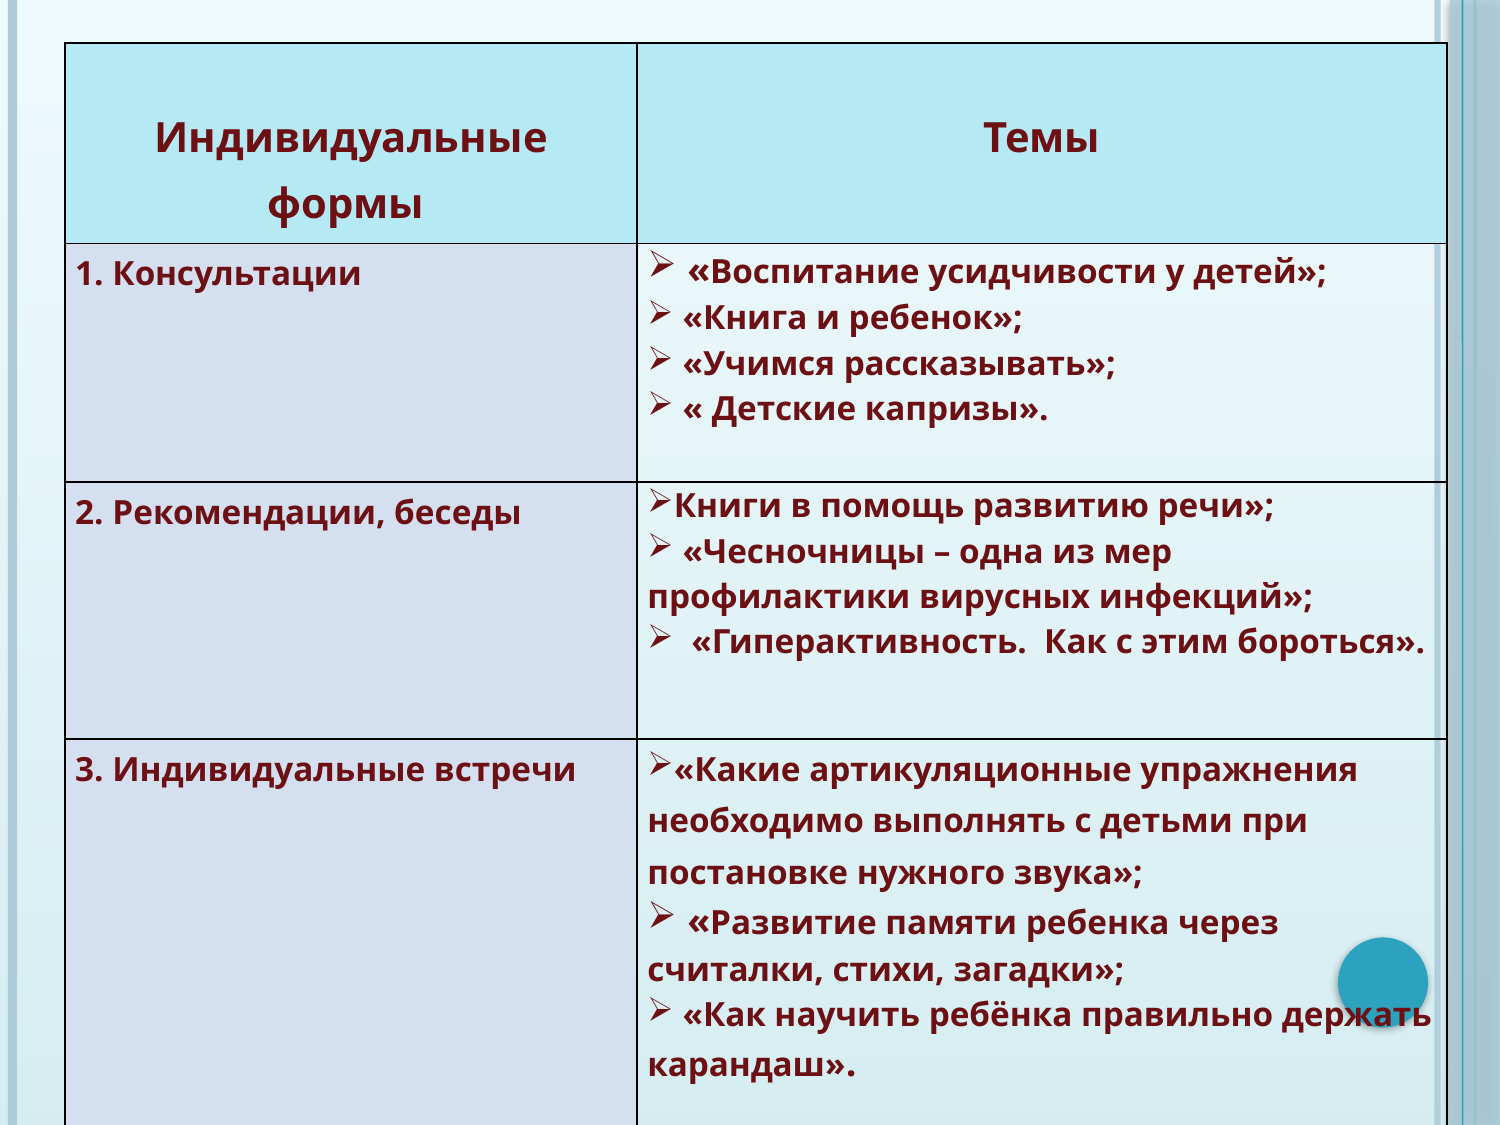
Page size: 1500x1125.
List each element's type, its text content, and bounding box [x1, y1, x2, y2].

table_cell Книги в помощь развитию речи»; «Чесночницы – одна из мер профилактики вирусных инфекций»; «Гиперактивность. Как с этим бороться». [638, 483, 1446, 738]
table_cell 2. Рекомендации, беседы [66, 483, 636, 738]
table_header Темы [638, 44, 1446, 243]
table_cell «Воспитание усидчивости у детей»; «Книга и ребенок»; «Учимся рассказывать»; « Детские капризы». [638, 244, 1446, 481]
table_cell «Какие артикуляционные упражнения необходимо выполнять с детьми при постановке нужного звука»; «Развитие памяти ребенка через считалки, стихи, загадки»; «Как научить ребёнка правильно держать карандаш». [638, 740, 1446, 1125]
table_cell 3. Индивидуальные встречи [66, 740, 636, 1125]
table_header Индивидуальные формы [66, 44, 636, 243]
table_cell 1. Консультации [66, 244, 636, 481]
